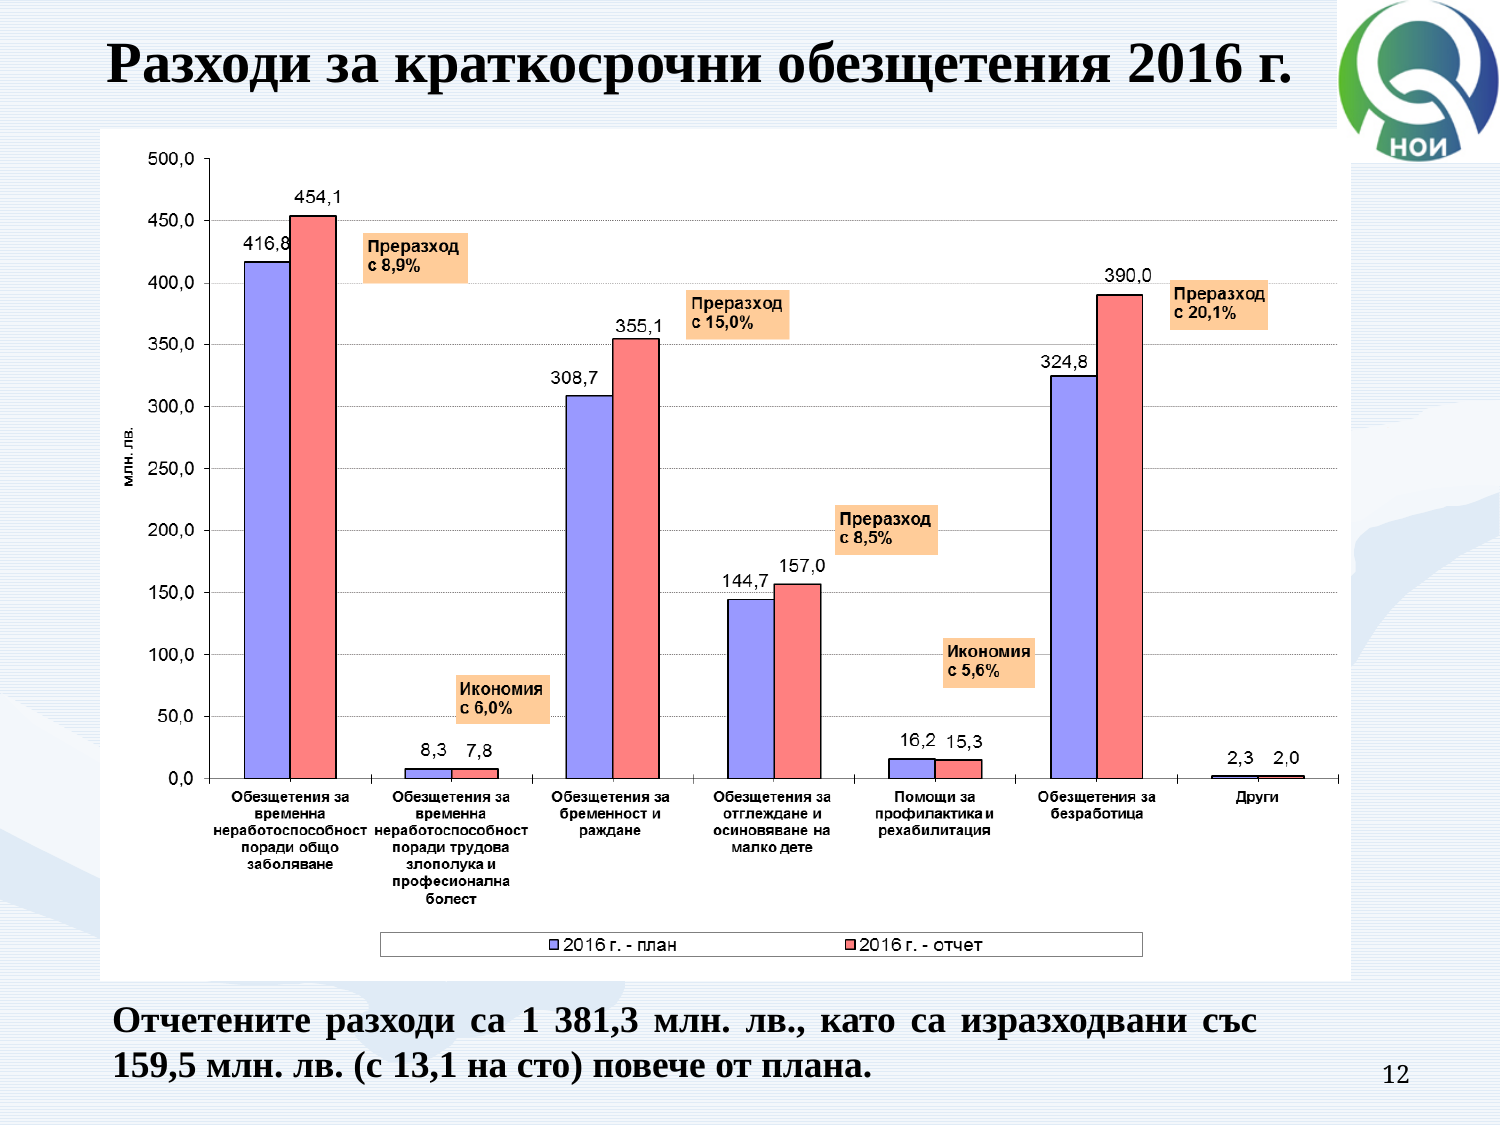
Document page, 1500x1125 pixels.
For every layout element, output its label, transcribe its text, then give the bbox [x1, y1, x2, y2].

text_box Отчетените разходи са 1 381,3 млн. лв., като са изразходвани със 159,5 млн. лв. (с 13,1 на сто) повече от плана. [97, 987, 1288, 1093]
slide_number 12 [1074, 1025, 1425, 1100]
picture [100, 0, 1500, 981]
title Разходи за краткосрочни обезщетения 2016 г. [62, 37, 1337, 150]
